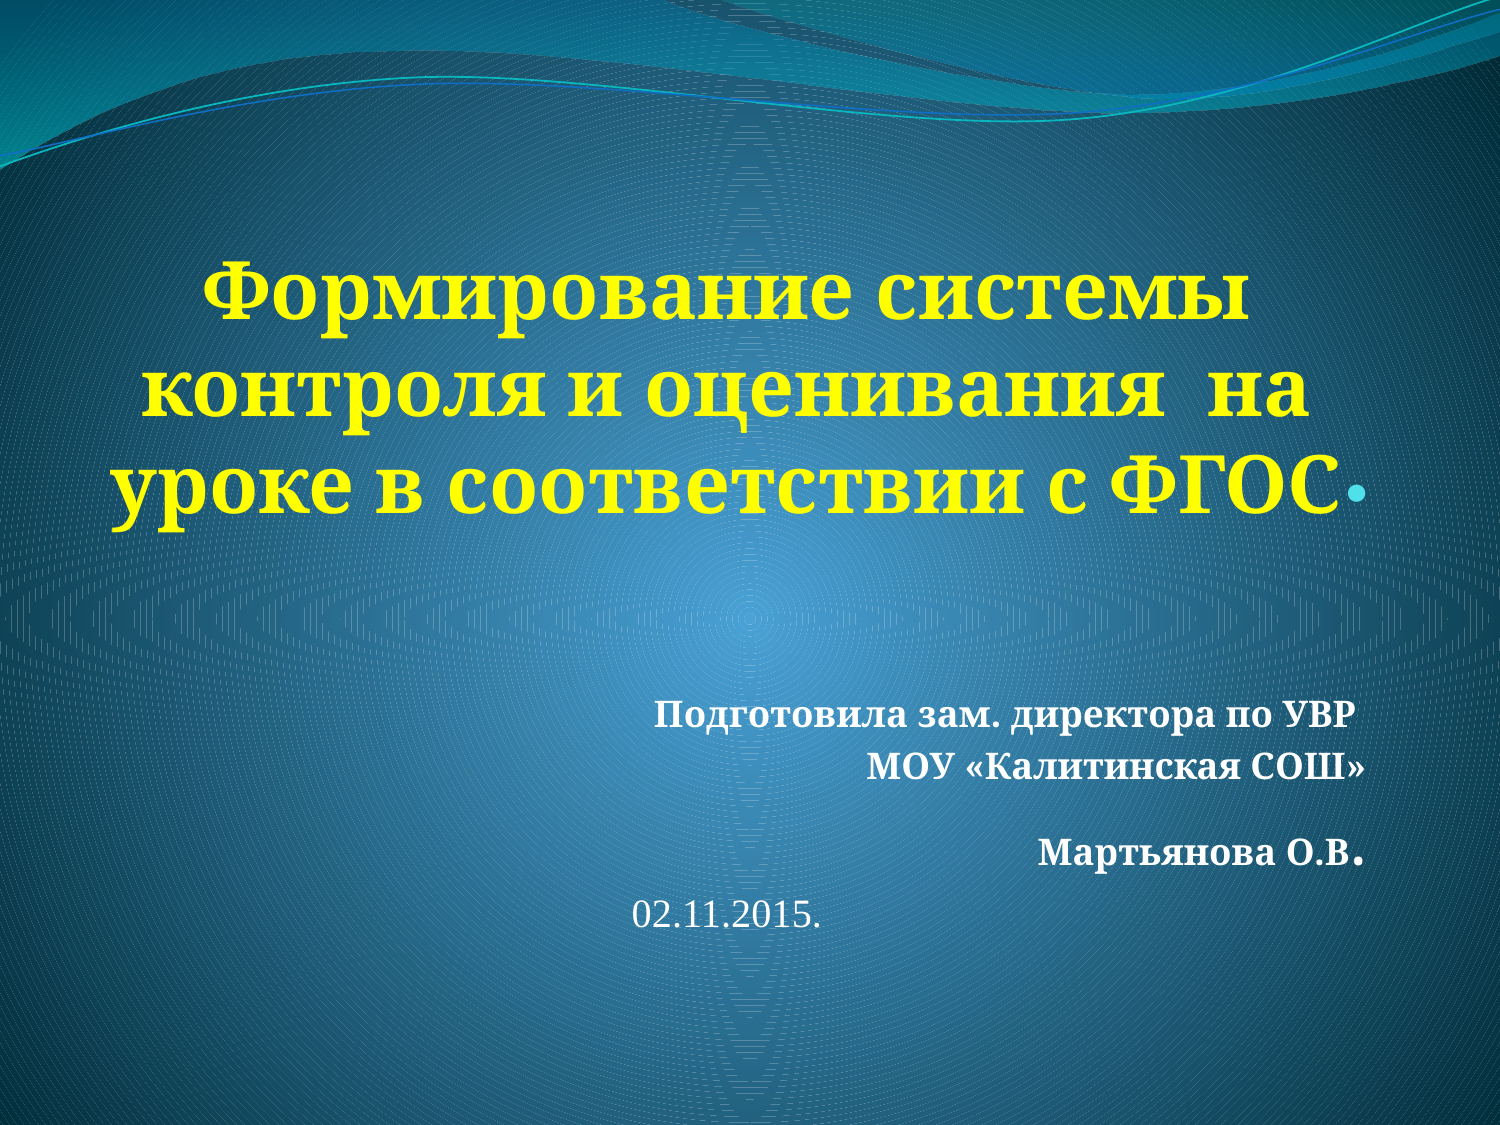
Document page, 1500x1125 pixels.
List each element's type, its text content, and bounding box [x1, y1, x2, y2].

title . [87, 224, 1376, 231]
subtitle Формирование системы контроля и оценивания на уроке в соответствии с ФГОС Подготовила зам. директора по УВР МОУ «Калитинская СОШ» Мартьянова О.В. 02.11.2015. [87, 231, 1376, 1012]
